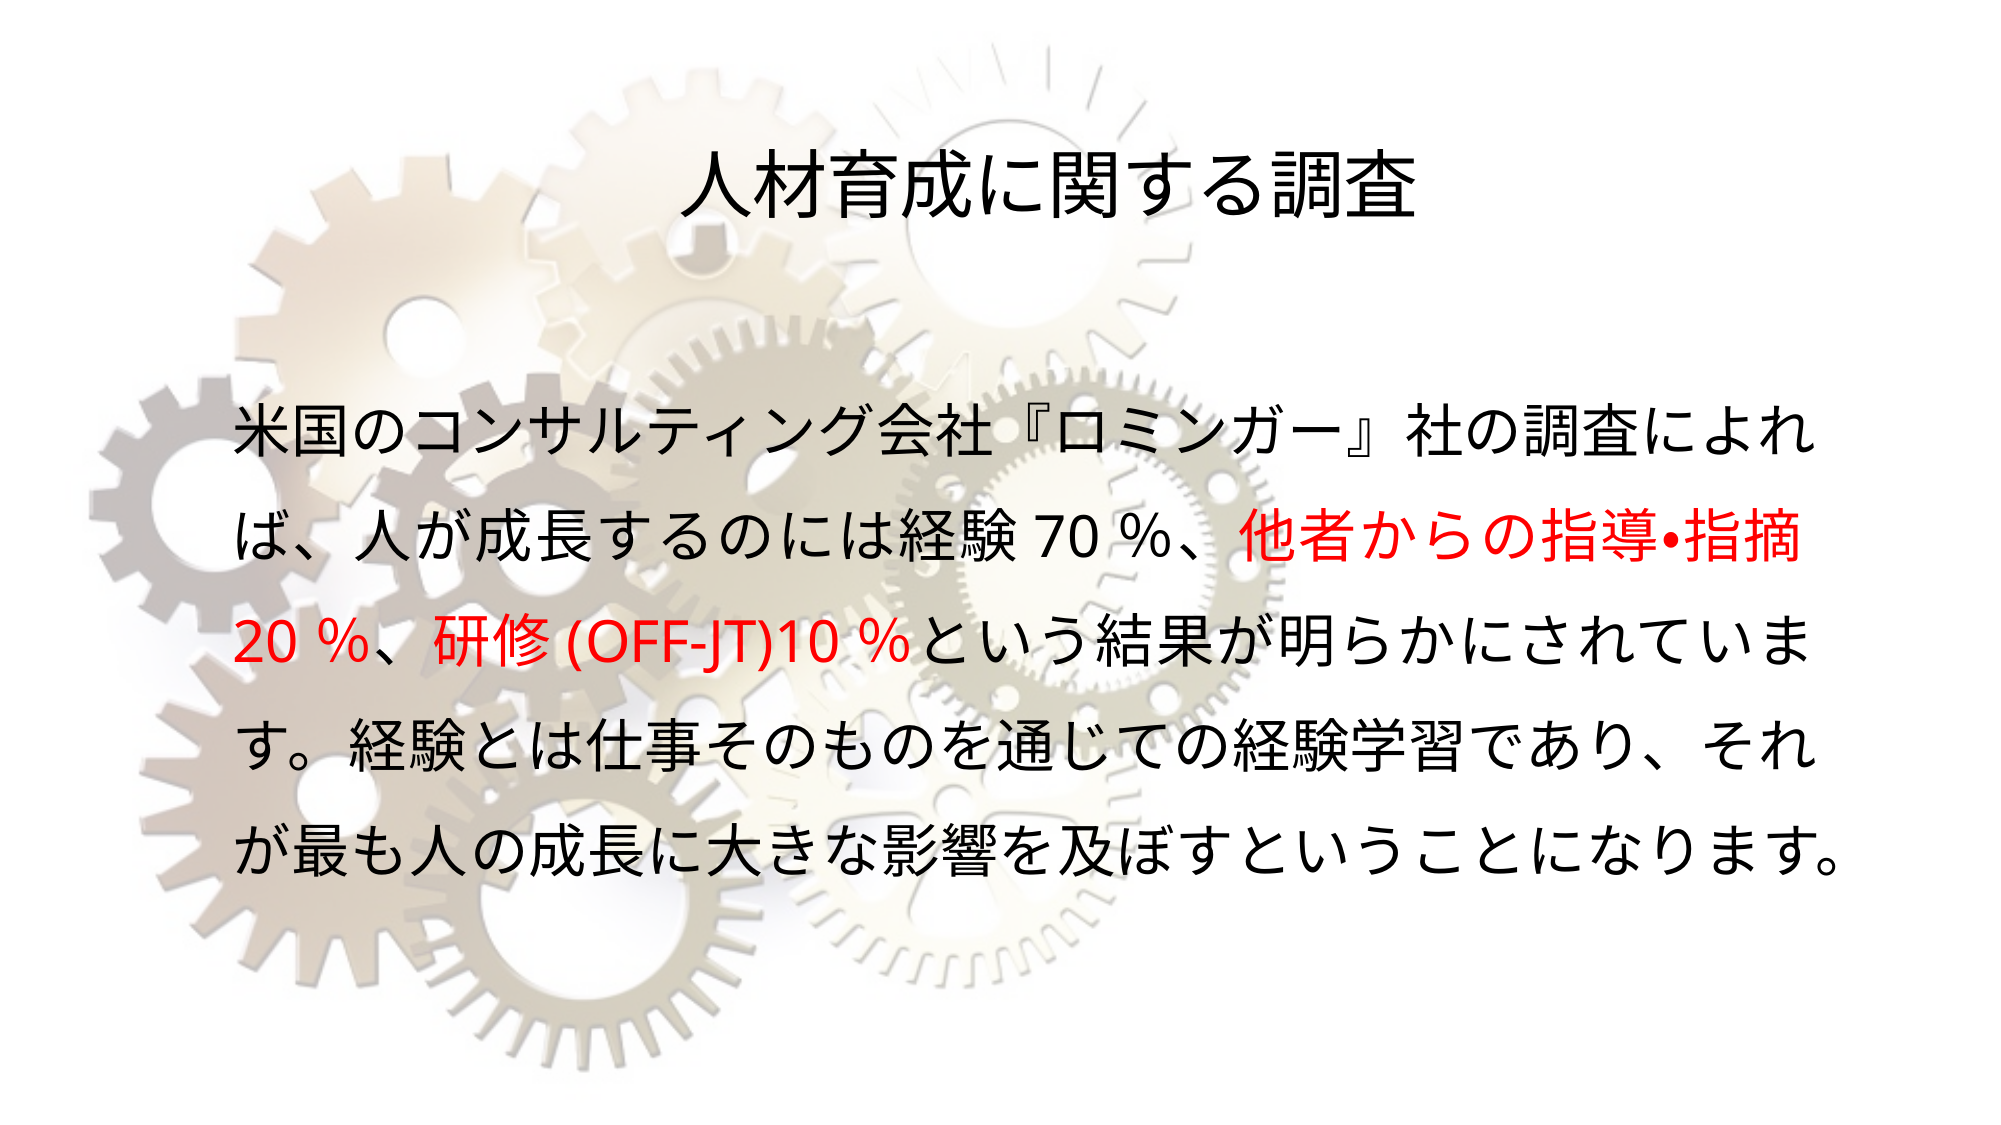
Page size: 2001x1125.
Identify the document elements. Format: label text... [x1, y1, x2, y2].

text_box 米国のコンサルティング会社『ロミンガー』社の調査によれば、人が成長するのには経験70％、他者からの指導・指摘20％、研修(OFF-JT)10％という結果が明らかにされています。経験とは仕事そのものを通じての経験学習であり、それが最も人の成長に大きな影響を及ぼすということになります。 [230, 357, 1817, 885]
title 人材育成に関する調査 [562, 86, 1532, 277]
